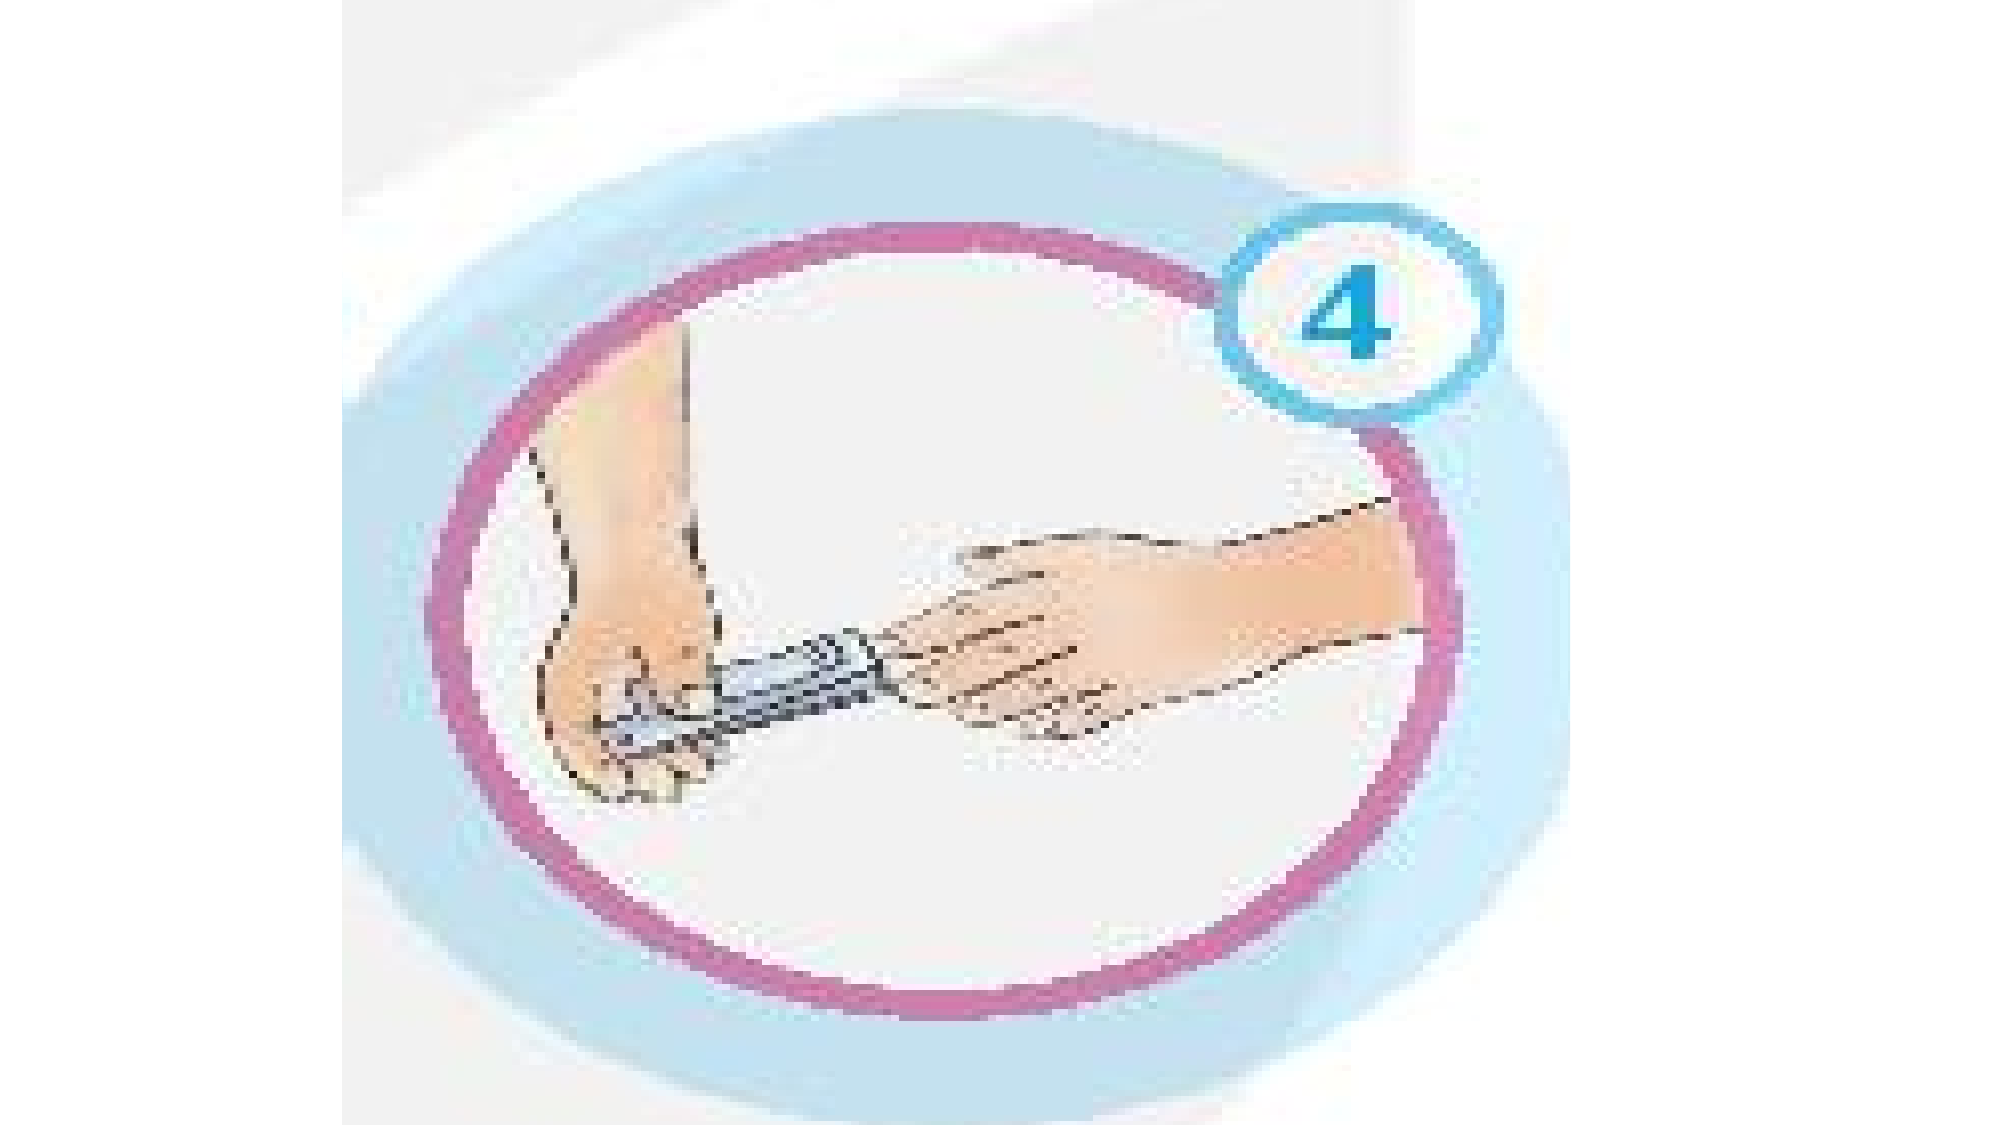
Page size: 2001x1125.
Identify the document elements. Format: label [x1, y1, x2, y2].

picture [342, 0, 1571, 1125]
